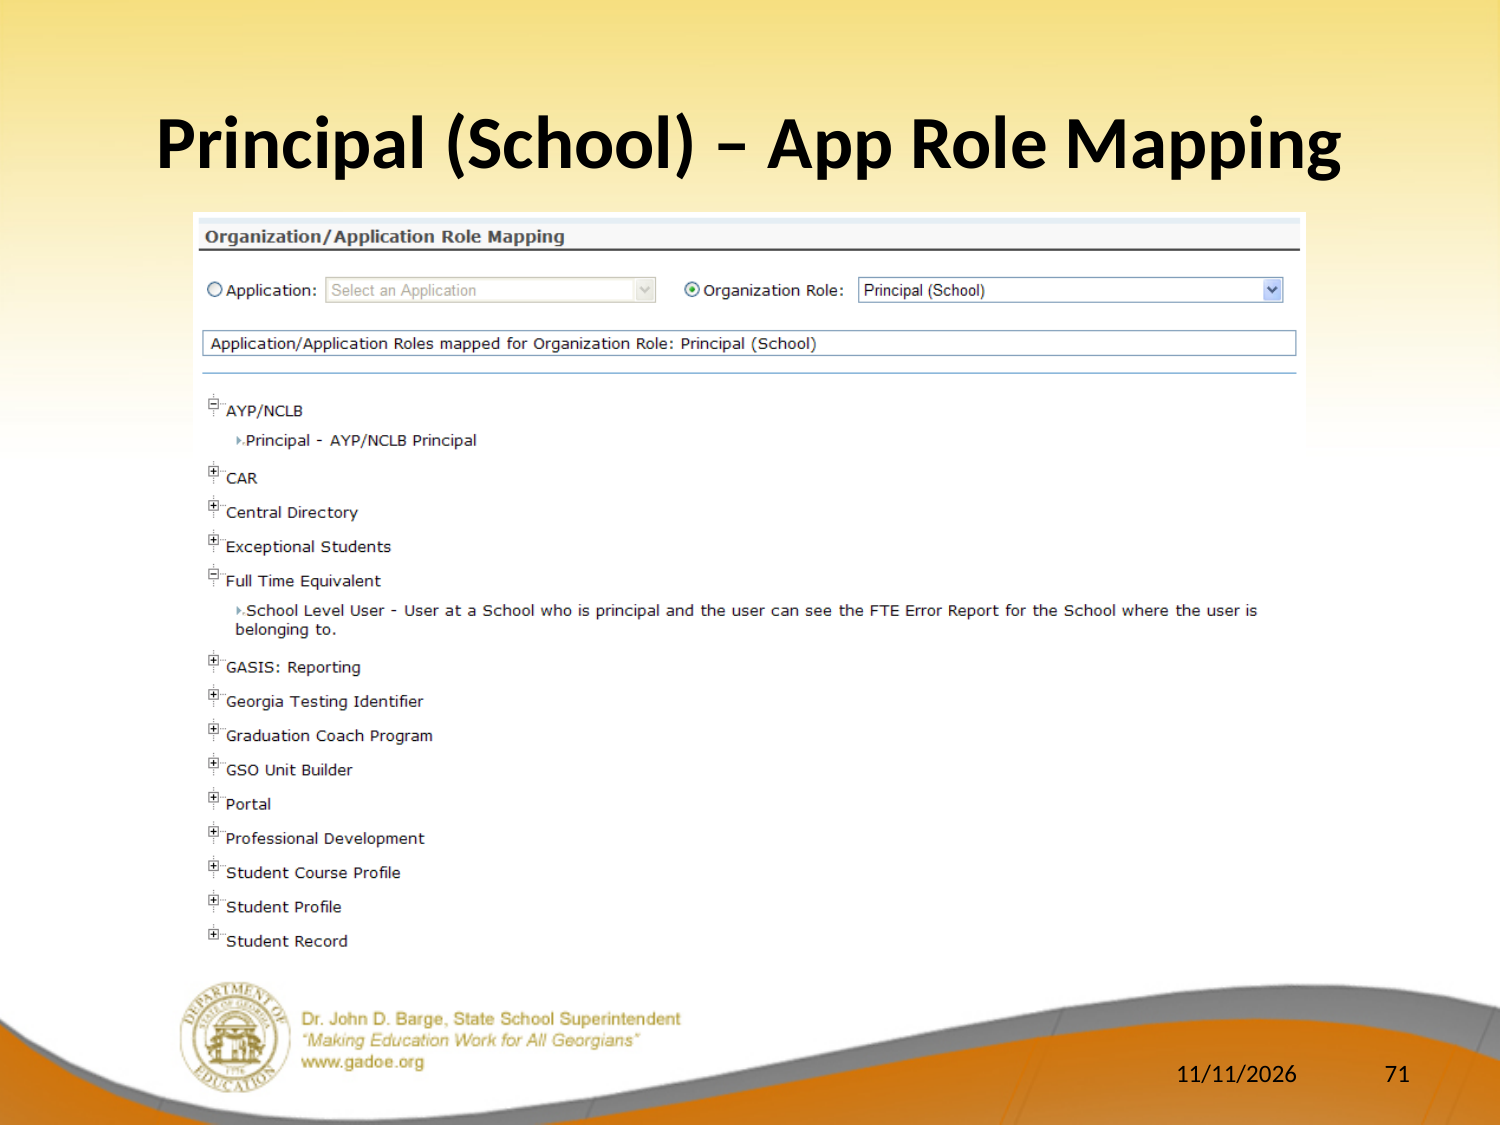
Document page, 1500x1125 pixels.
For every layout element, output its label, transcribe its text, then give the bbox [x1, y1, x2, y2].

picture [0, 0, 1500, 1125]
title Principal (School) – App Role Mapping [74, 44, 1426, 233]
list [193, 212, 1307, 956]
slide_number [1137, 1042, 1313, 1103]
slide_number 71 [1325, 1042, 1425, 1103]
